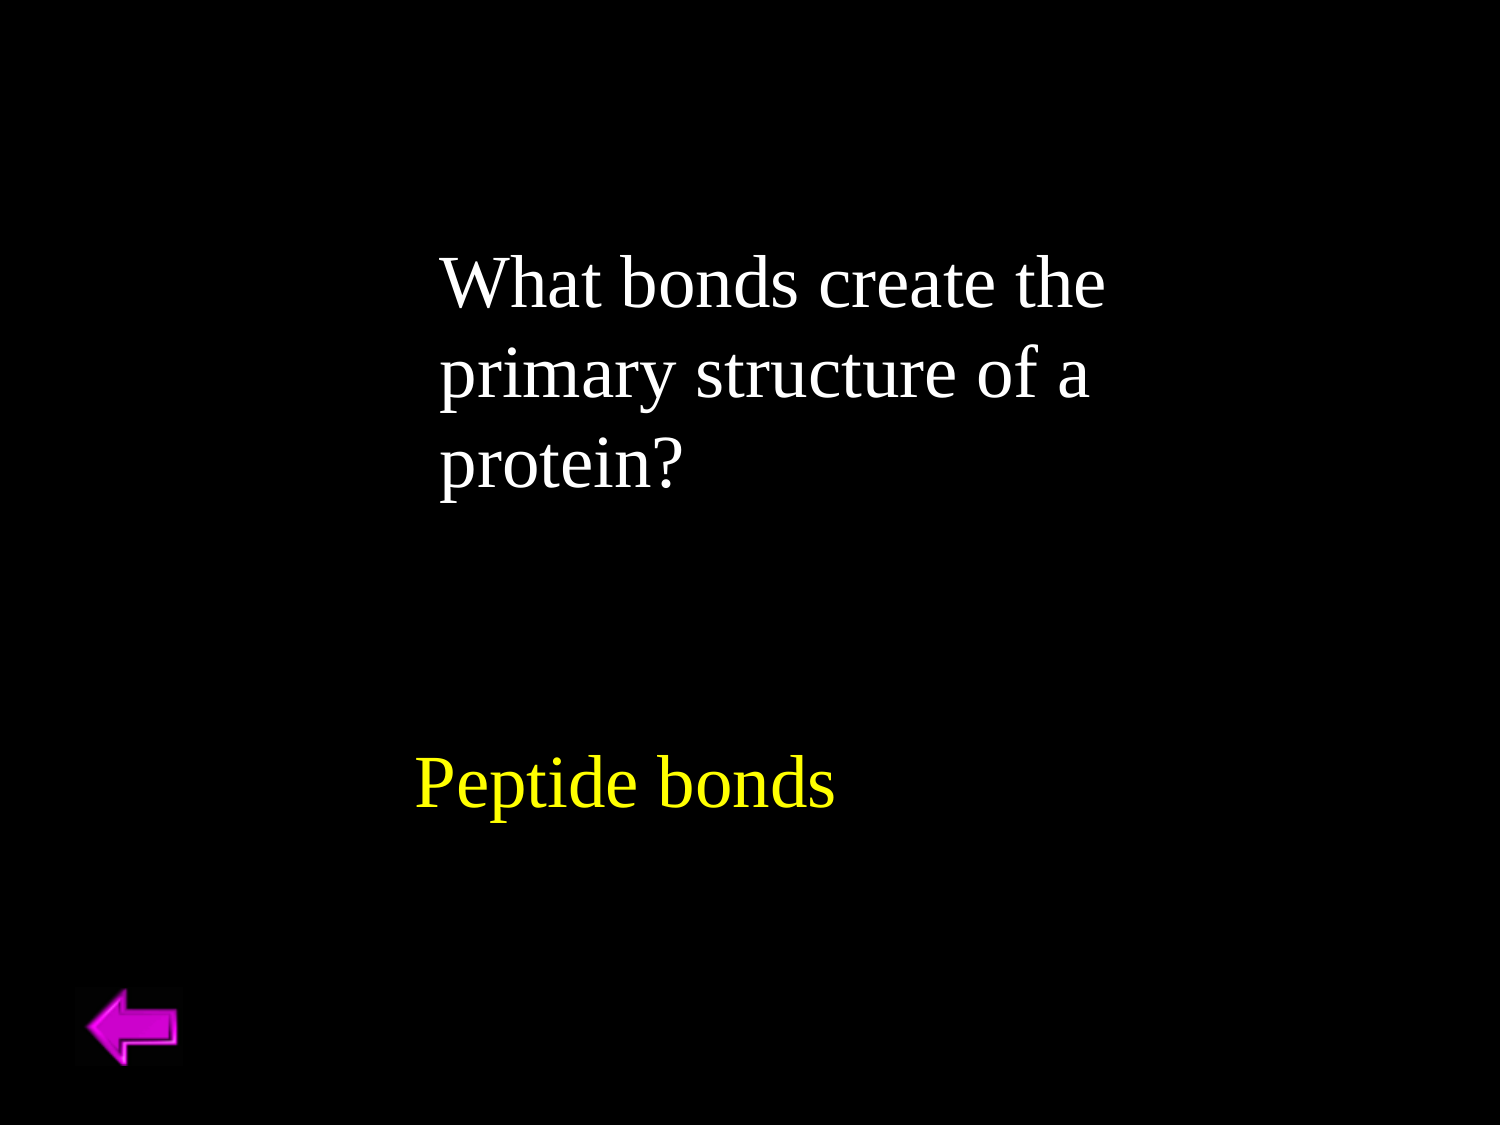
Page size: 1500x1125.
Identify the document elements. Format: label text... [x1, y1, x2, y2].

picture [74, 987, 183, 1066]
text_box What bonds create the primary structure of a protein? [425, 224, 1213, 510]
text_box Peptide bonds [399, 724, 1388, 830]
